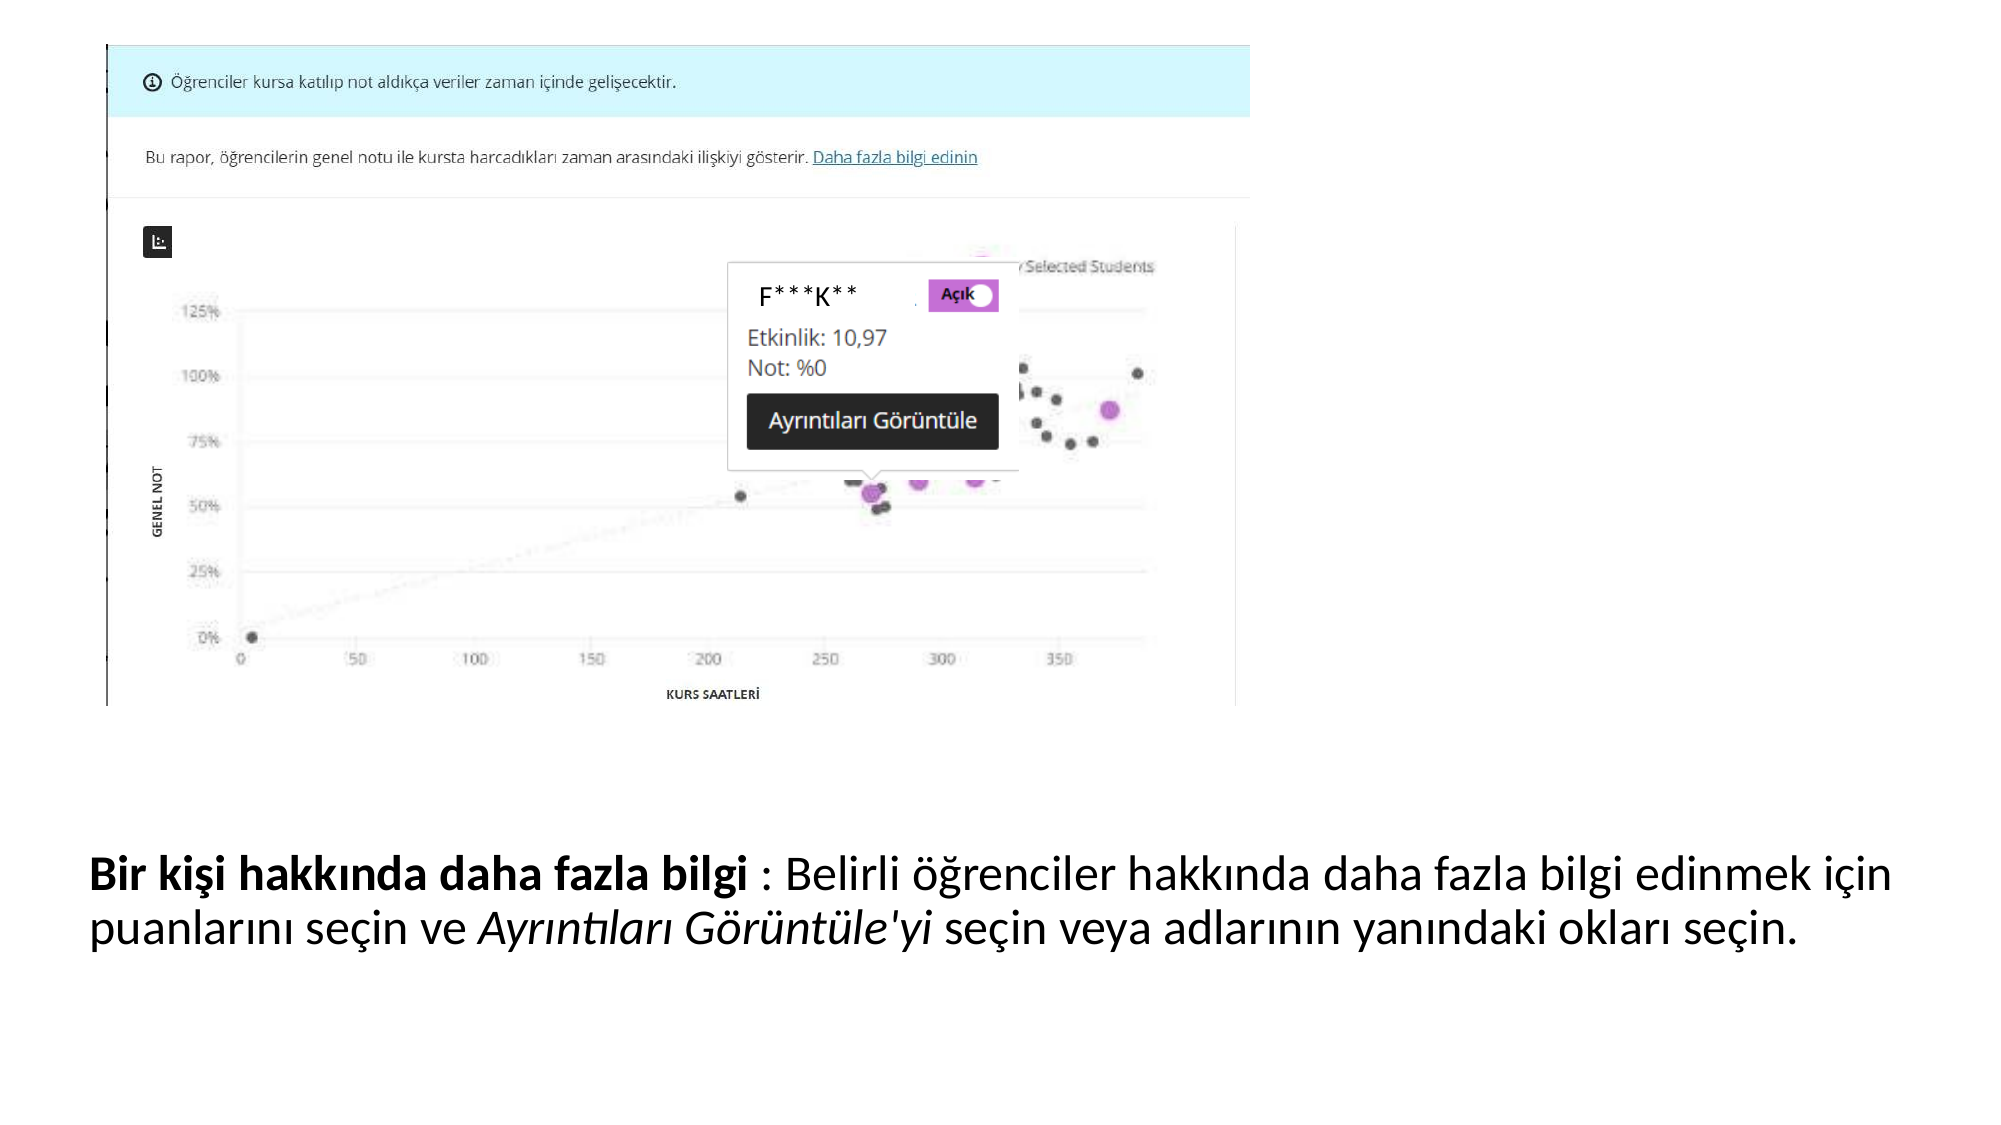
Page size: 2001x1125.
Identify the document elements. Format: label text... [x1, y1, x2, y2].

picture [727, 257, 1019, 480]
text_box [105, 44, 1484, 706]
text_box Bir kişi hakkında daha fazla bilgi : Belirli öğrenciler hakkında daha fazla bilgi edinmek için puanlarını seçin ve Ayrıntıları Görüntüle'yi seçin veya adlarının yanındaki okları seçin. [87, 837, 1921, 955]
